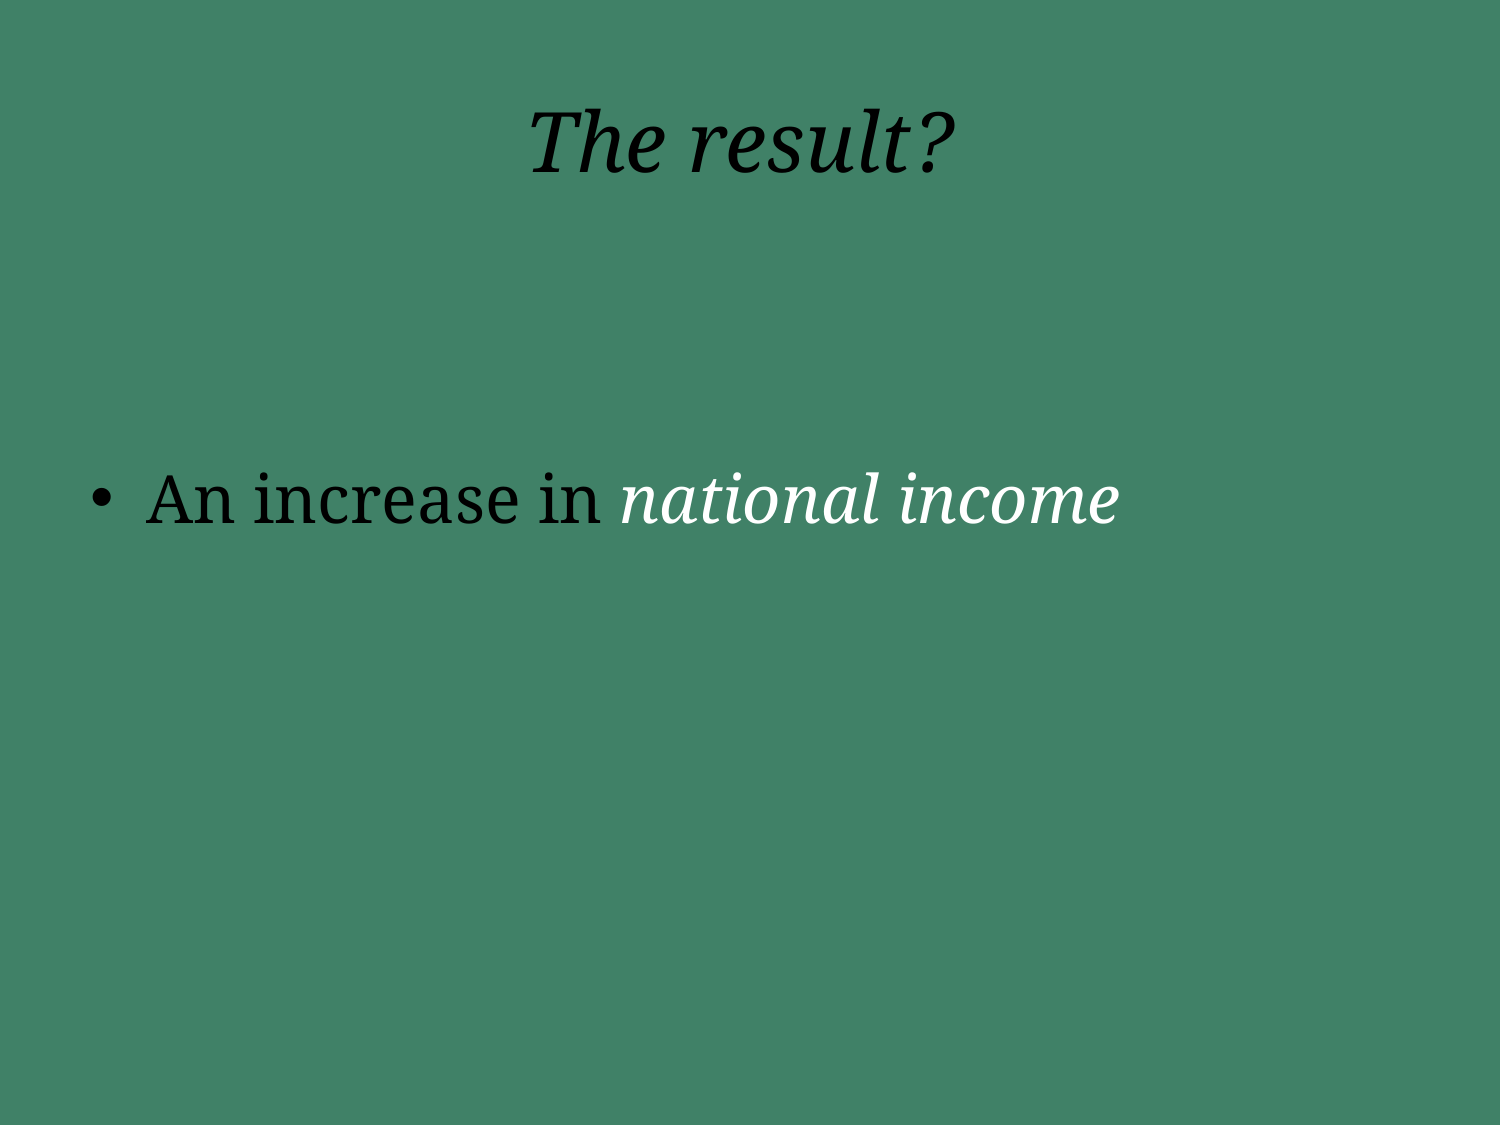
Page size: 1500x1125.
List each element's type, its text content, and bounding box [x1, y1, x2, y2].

list An increase in national income [75, 262, 1425, 1005]
title The result? [75, 45, 1425, 233]
